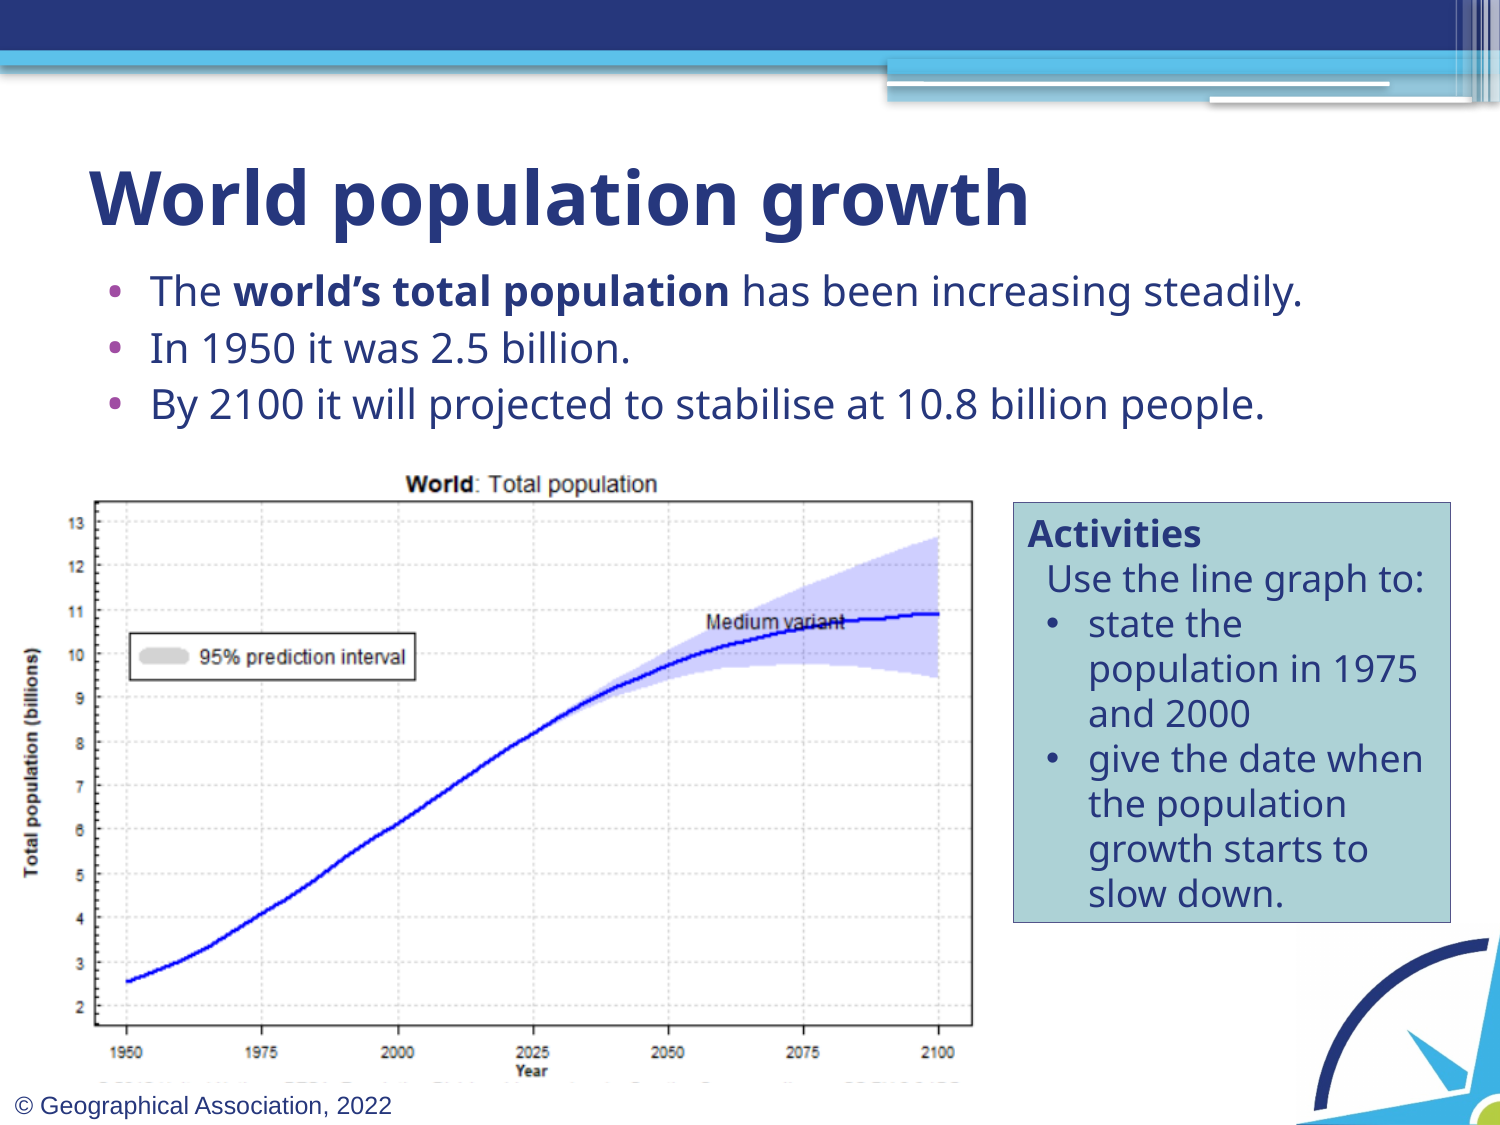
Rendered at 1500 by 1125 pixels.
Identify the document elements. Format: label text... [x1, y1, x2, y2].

title World population growth [75, 107, 1425, 257]
picture [1297, 924, 1500, 1125]
text_box Activities Use the line graph to: state the population in 1975 and 2000 give the date when the population growth starts to slow down. [1013, 502, 1451, 923]
picture [17, 455, 987, 1083]
list The world’s total population has been increasing steadily. In 1950 it was 2.5 billion. By 2100 it will projected to stabilise at 10.8 billion people. [75, 257, 1460, 468]
